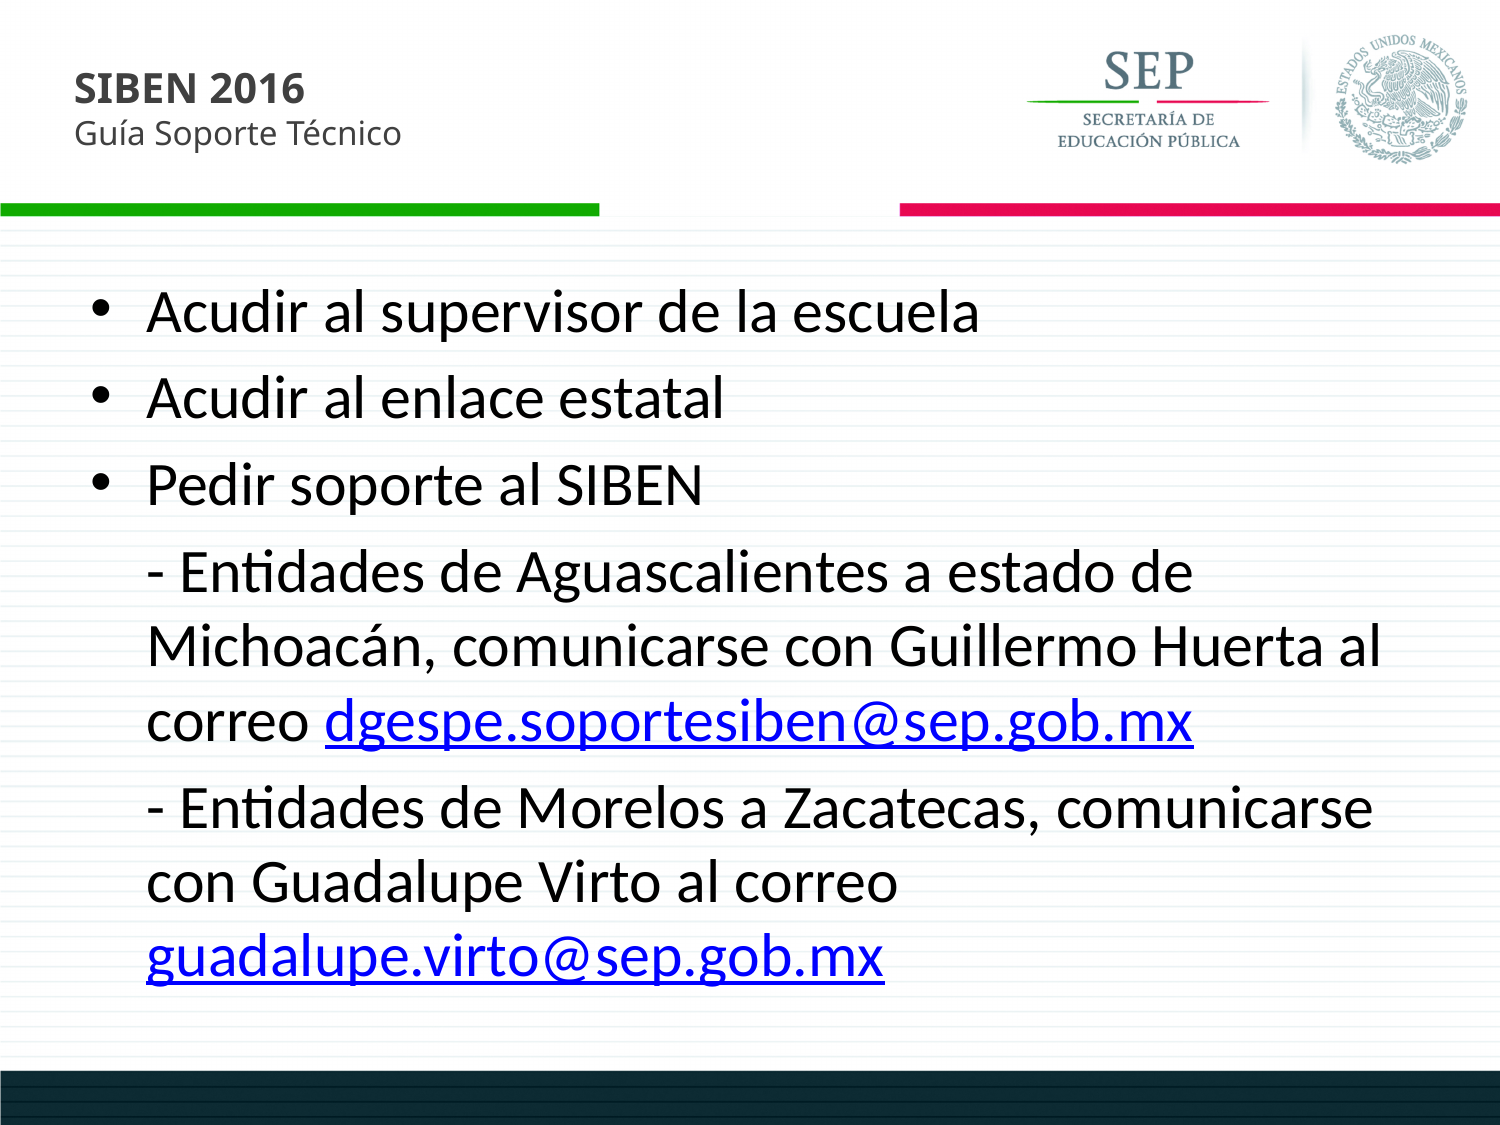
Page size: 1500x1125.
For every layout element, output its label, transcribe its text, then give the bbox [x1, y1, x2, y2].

picture [0, 0, 1500, 1125]
text_box SIBEN 2016 Guía Soporte Técnico [59, 54, 418, 160]
list Acudir al supervisor de la escuela Acudir al enlace estatal Pedir soporte al SIBEN - Entidades de Aguascalientes a estado de Michoacán, comunicarse con Guillermo Huerta al correo dgespe.soportesiben@sep.gob.mx - Entidades de Morelos a Zacatecas, comunicarse con Guadalupe Virto al correo guadalupe.virto@sep.gob.mx [75, 262, 1425, 1005]
